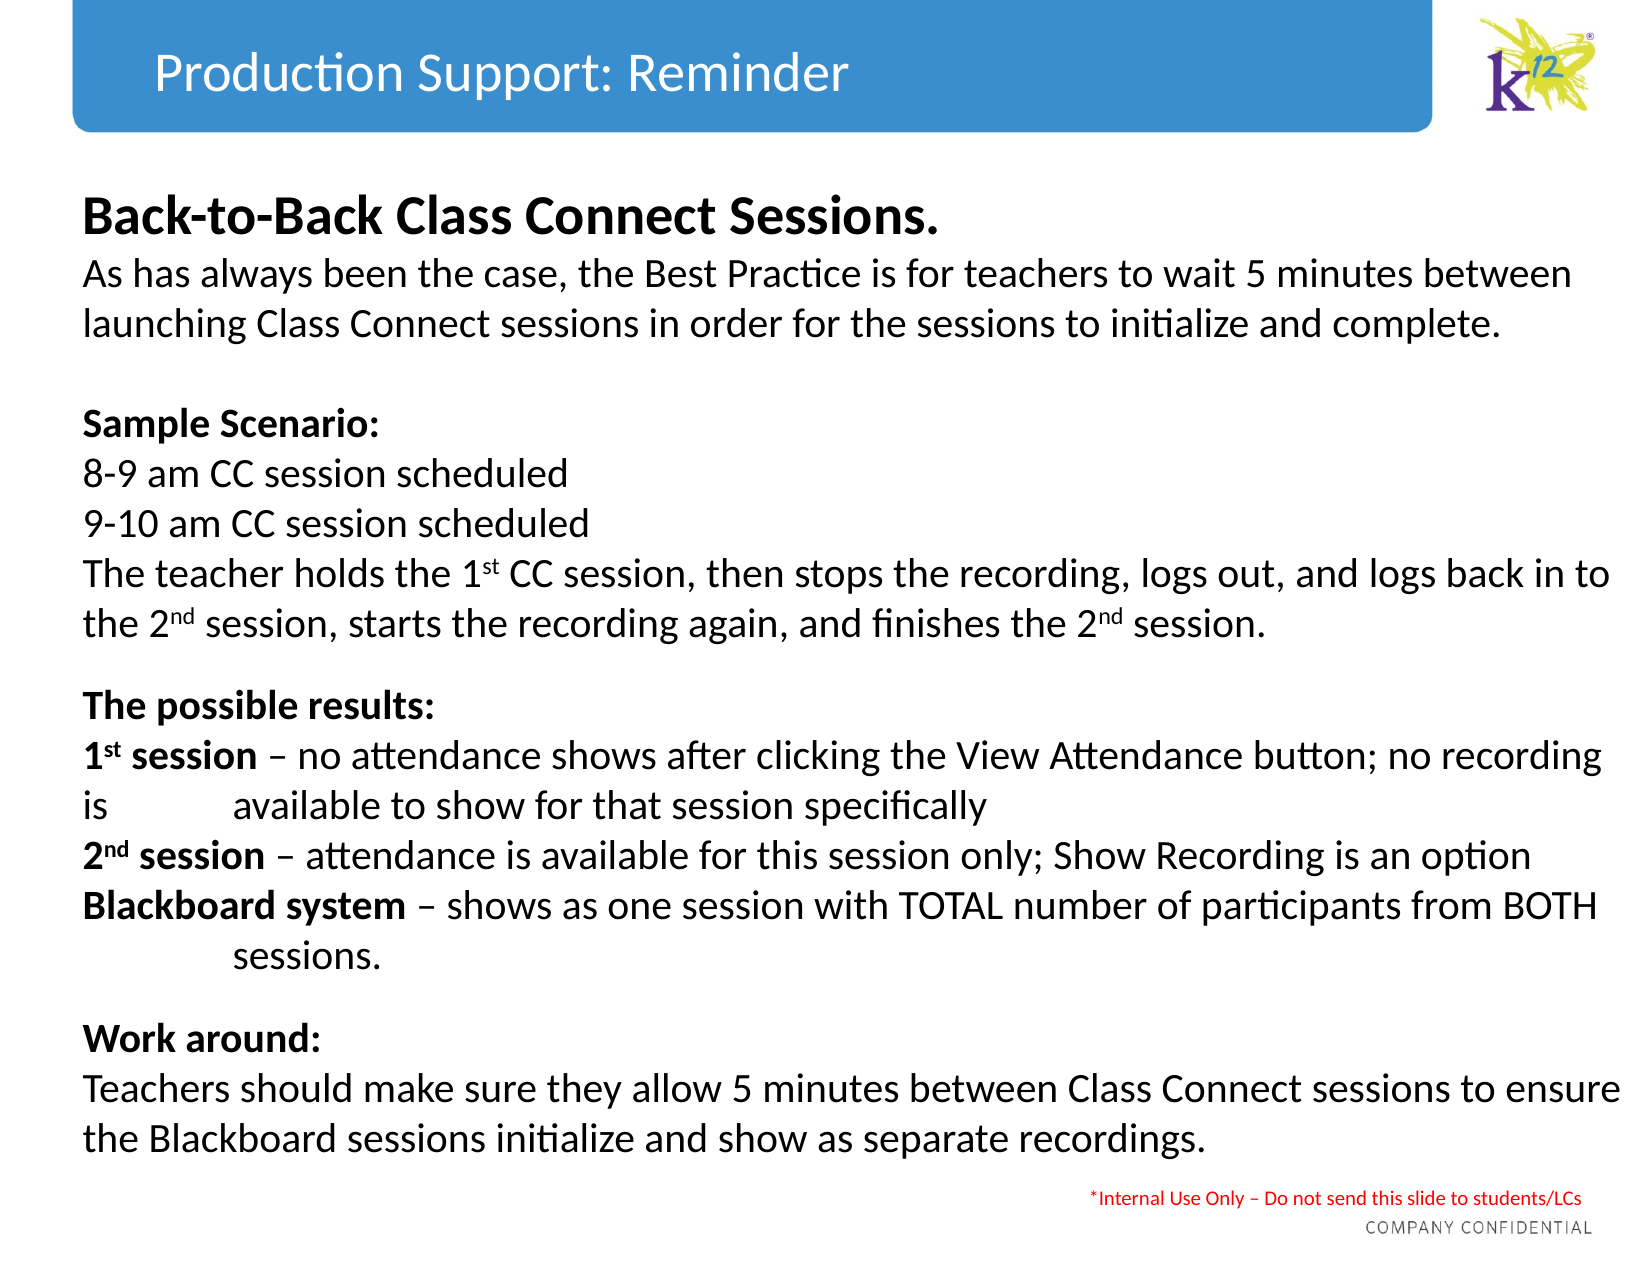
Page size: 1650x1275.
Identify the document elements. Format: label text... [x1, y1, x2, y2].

title Production Support: Reminder [140, 28, 1362, 102]
text_box *Internal Use Only – Do not send this slide to students/LCs [1074, 1177, 1648, 1217]
picture [0, 0, 1650, 1275]
text_box Back-to-Back Class Connect Sessions. As has always been the case, the Best Practice is for teachers to wait 5 minutes between launching Class Connect sessions in order for the sessions to initialize and complete. Sample Scenario: 8-9 am CC session scheduled 9-10 am CC session scheduled The teacher holds the 1st CC session, then stops the recording, logs out, and logs back in to the 2nd session, starts the recording again, and finishes the 2nd session. The possible results: 1st session – no attendance shows after clicking the View Attendance button; no recording is available to show for that session specifically 2nd session – attendance is available for this session only; Show Recording is an option Blackboard system – shows as one session with TOTAL number of participants from BOTH sessions. Work around: Teachers should make sure they allow 5 minutes between Class Connect sessions to ensure the Blackboard sessions initialize and show as separate recordings. [66, 169, 1648, 1169]
